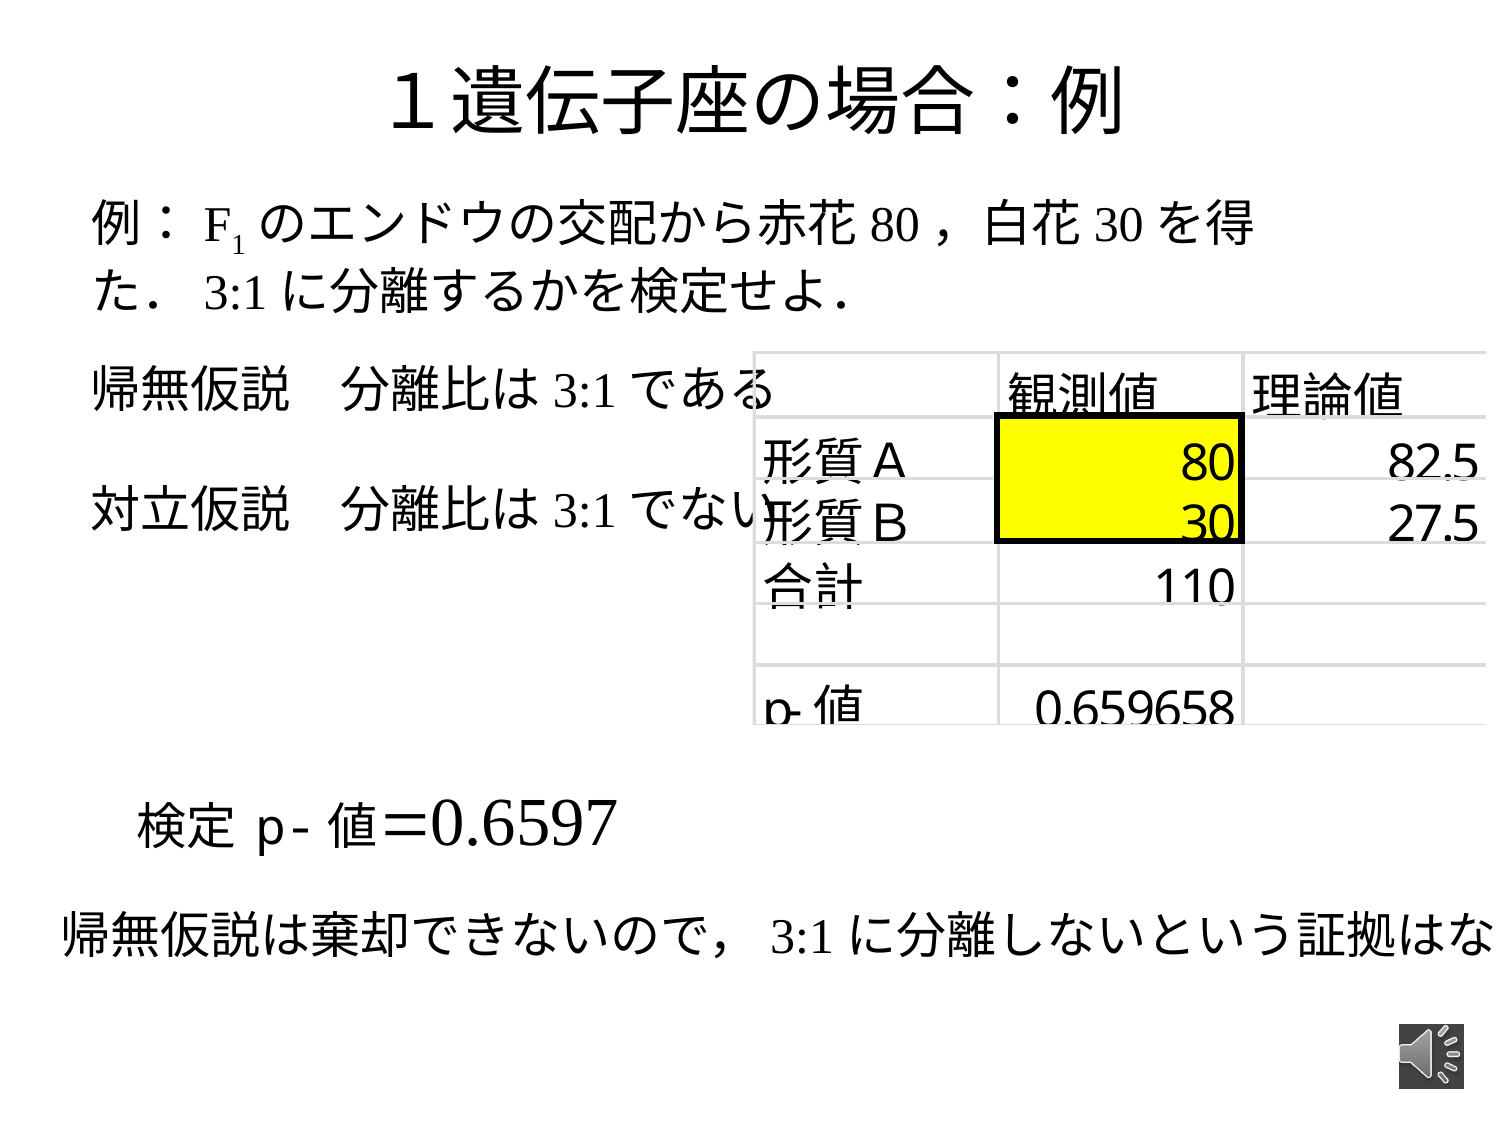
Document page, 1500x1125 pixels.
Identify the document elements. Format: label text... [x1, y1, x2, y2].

picture [1397, 1022, 1465, 1090]
picture [752, 350, 1490, 729]
text_box p-値 [240, 786, 368, 862]
text_box 帰無仮説は棄却できないので，3:1に分離しないという証拠はない [45, 896, 1500, 972]
text_box 帰無仮説 分離比は3:1である 対立仮説 分離比は3:1でない [76, 349, 753, 545]
text_box 検定 [121, 786, 240, 862]
text_box 例：F1のエンドウの交配から赤花80，白花30を得た．3:1に分離するかを検定せよ． [76, 184, 1429, 328]
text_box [369, 786, 630, 861]
title １遺伝子座の場合：例 [75, 45, 1425, 153]
